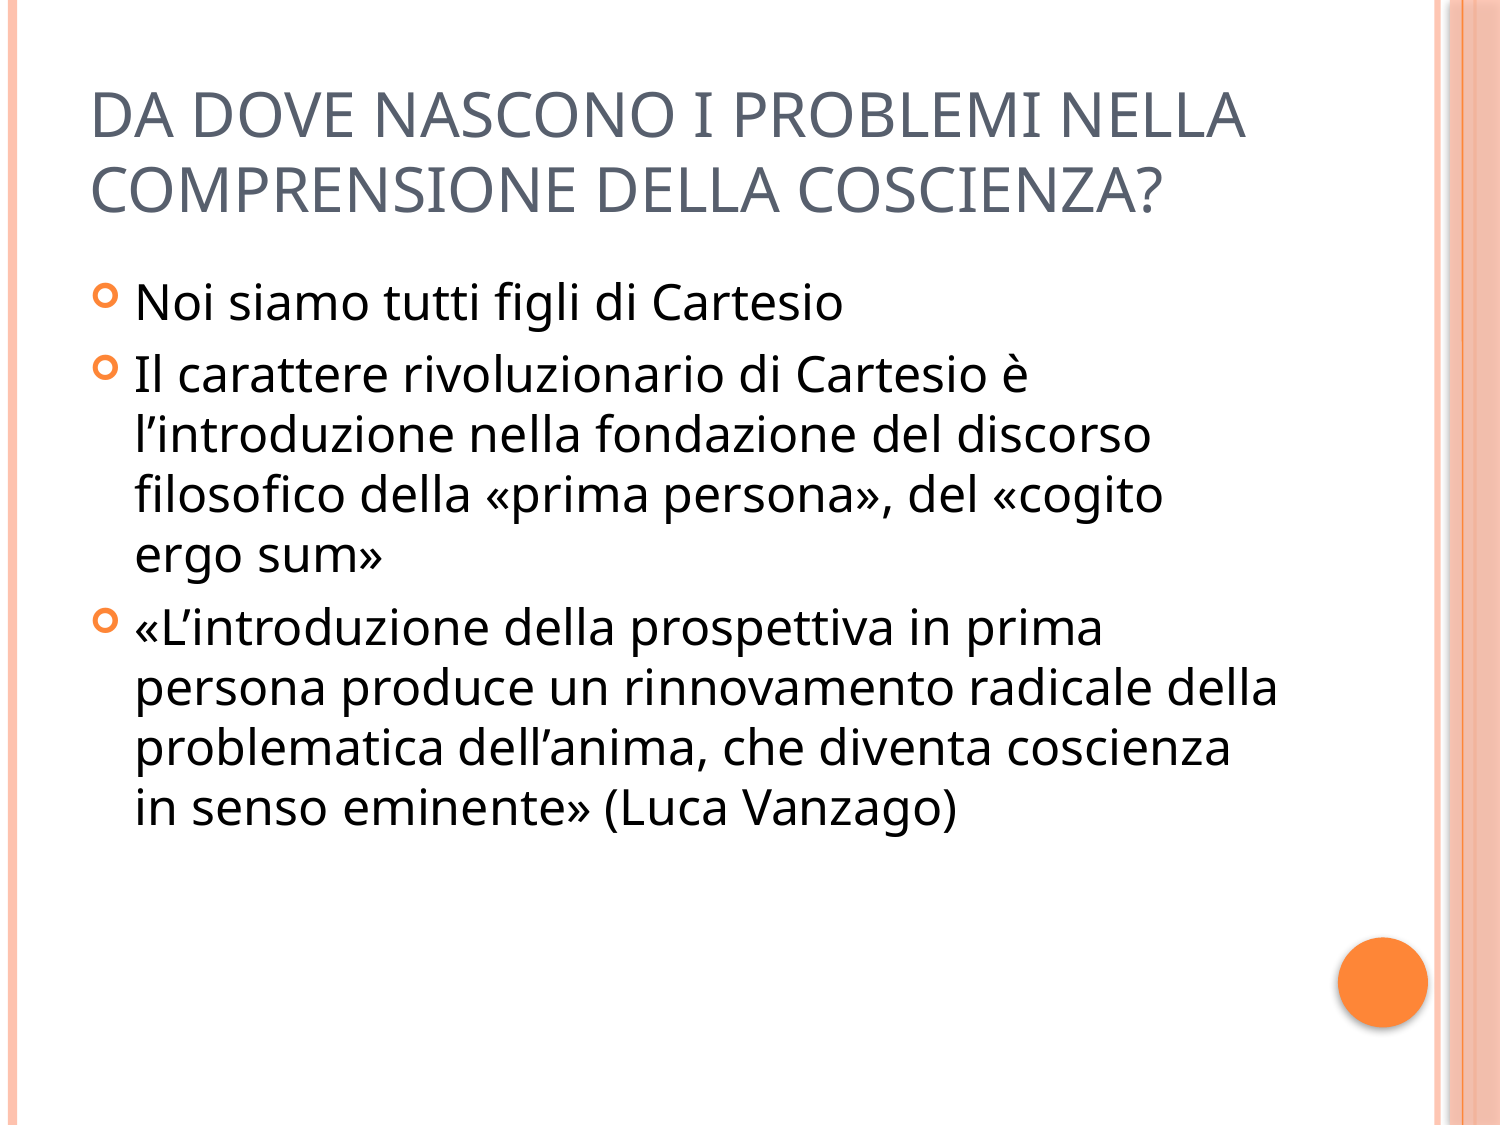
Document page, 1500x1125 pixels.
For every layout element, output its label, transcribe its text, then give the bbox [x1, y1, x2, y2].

title Da dove nascono i problemi nella comprensione della coscienza? [75, 45, 1300, 233]
list Noi siamo tutti figli di Cartesio Il carattere rivoluzionario di Cartesio è l’introduzione nella fondazione del discorso filosofico della «prima persona», del «cogito ergo sum» «L’introduzione della prospettiva in prima persona produce un rinnovamento radicale della problematica dell’anima, che diventa coscienza in senso eminente» (Luca Vanzago) [75, 262, 1300, 1062]
